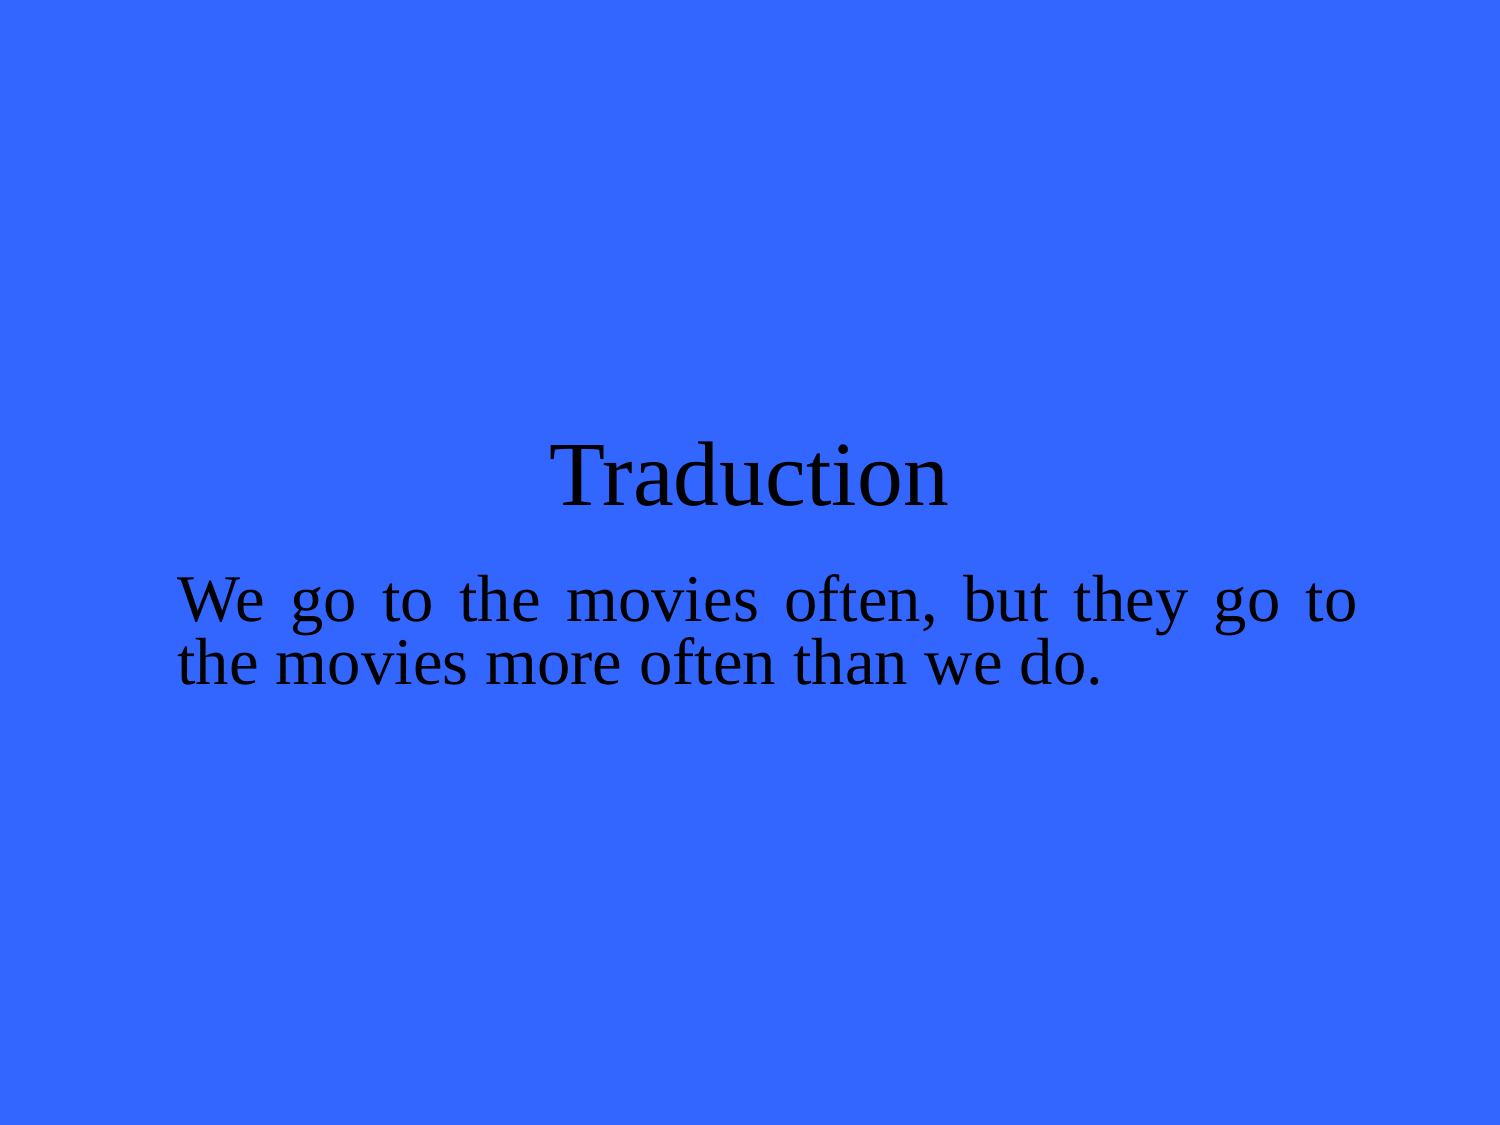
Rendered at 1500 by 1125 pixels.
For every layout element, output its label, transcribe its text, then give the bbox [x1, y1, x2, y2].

subtitle We go to the movies often, but they go to the movies more often than we do. [162, 562, 1376, 1026]
title Traduction [112, 374, 1388, 563]
